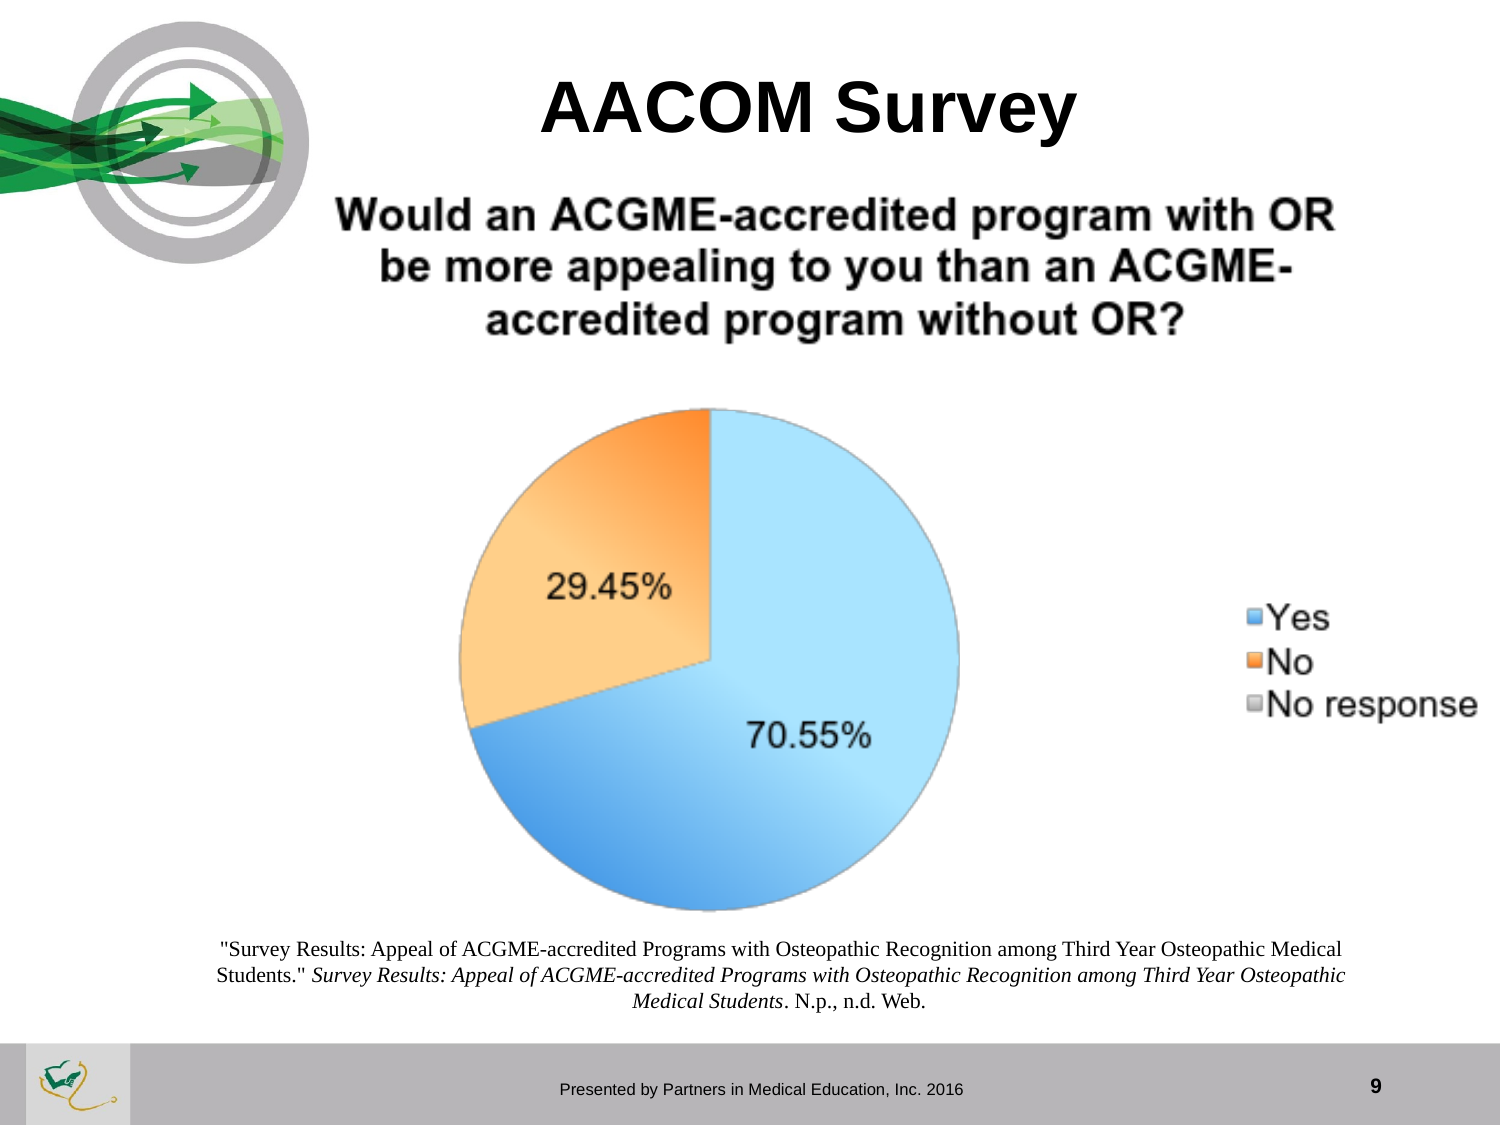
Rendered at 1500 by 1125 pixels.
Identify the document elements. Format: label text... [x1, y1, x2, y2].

footer Presented by Partners in Medical Education, Inc. 2016 [450, 1035, 1050, 1125]
slide_number 9 [1059, 1055, 1397, 1116]
title AACOM Survey [524, 0, 1500, 189]
picture [0, 0, 1500, 1125]
text_box "Survey Results: Appeal of ACGME-accredited Programs with Osteopathic Recognition among Third Year Osteopathic Medical Students." Survey Results: Appeal of ACGME-accredited Programs with Osteopathic Recognition among Third Year Osteopathic Medical Students. N.p., n.d. Web. [175, 982, 1389, 1021]
